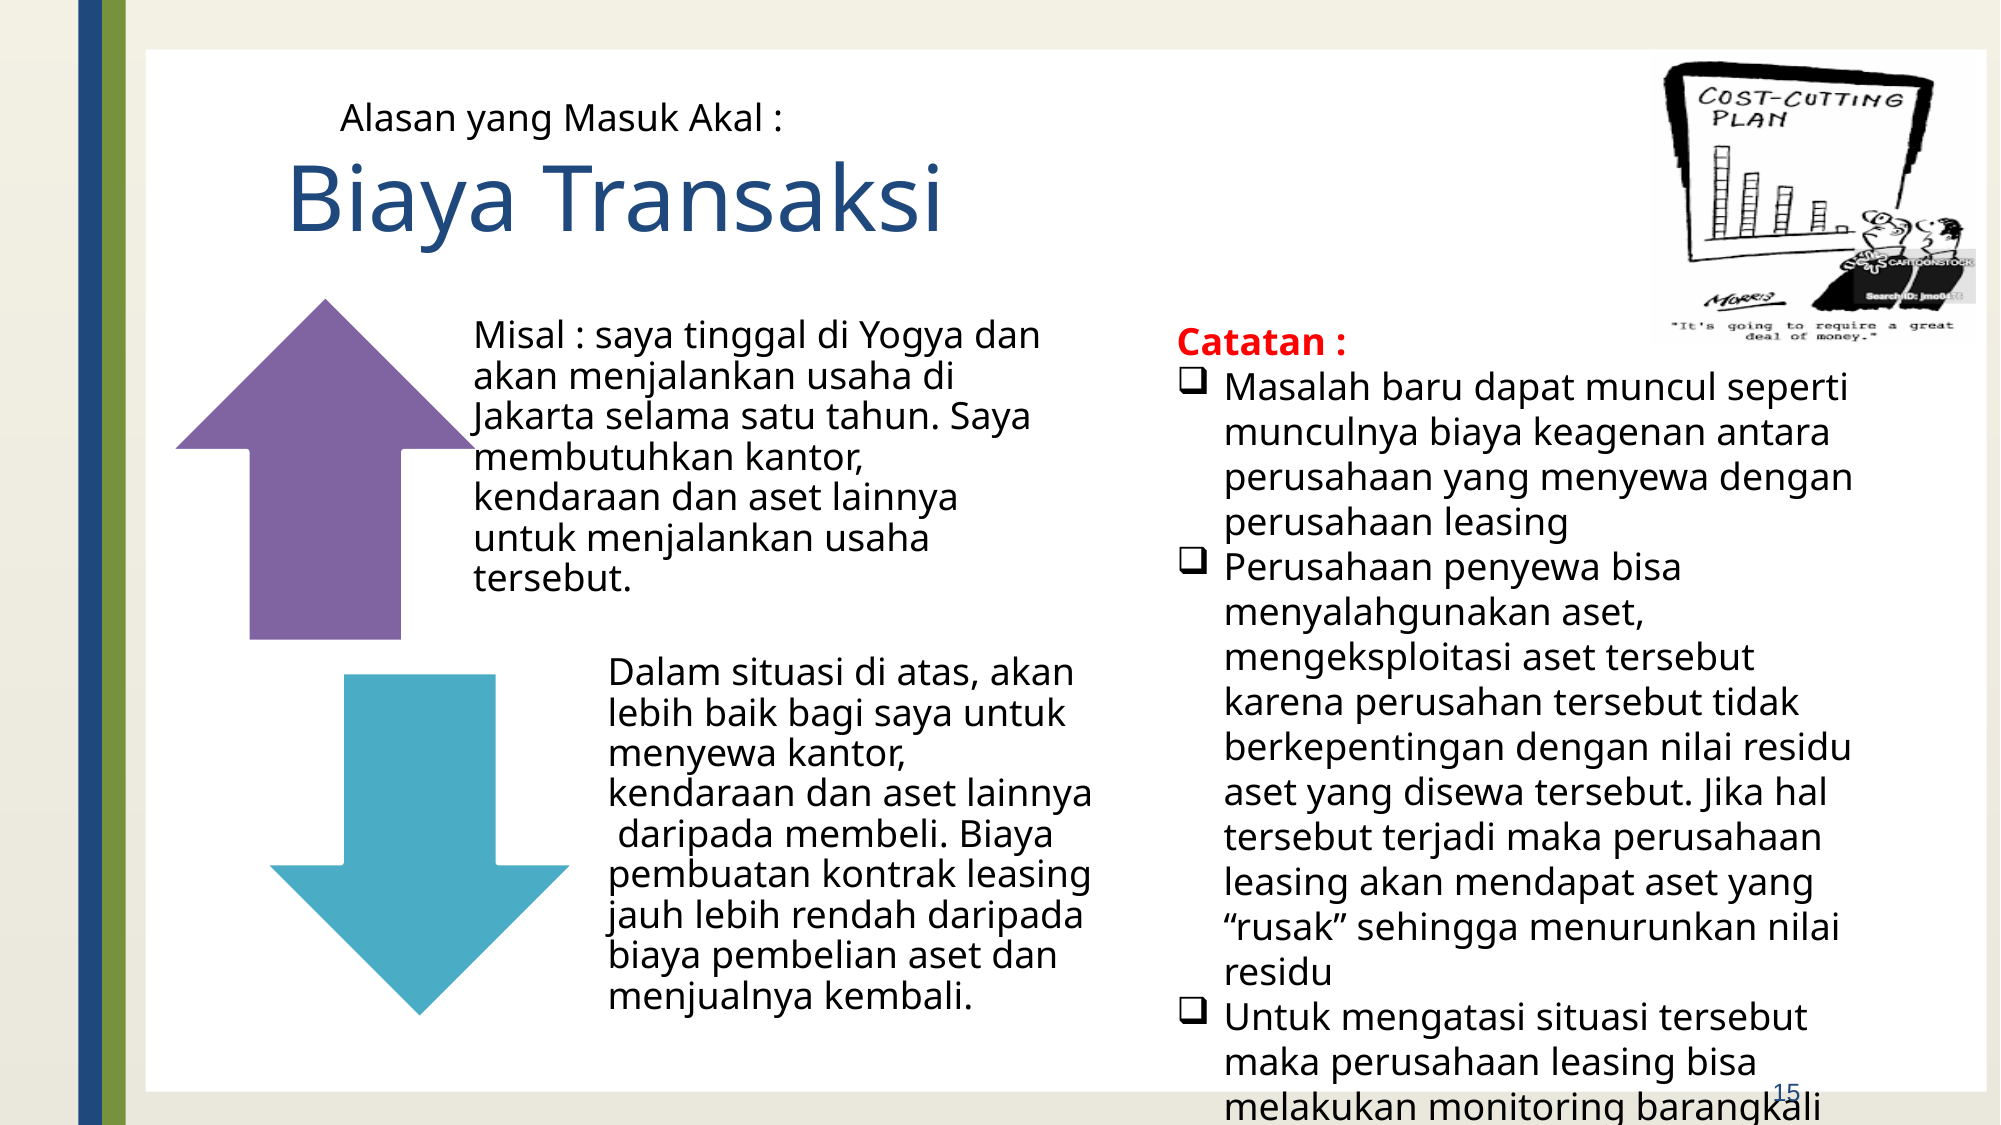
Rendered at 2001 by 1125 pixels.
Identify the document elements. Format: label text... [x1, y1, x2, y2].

text_box Alasan yang Masuk Akal : [325, 86, 996, 147]
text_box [167, 294, 1121, 1020]
text_box [145, 49, 1987, 1092]
text_box Catatan : Masalah baru dapat muncul seperti munculnya biaya keagenan antara perusahaan yang menyewa dengan perusahaan leasing Perusahaan penyewa bisa menyalahgunakan aset, mengeksploitasi aset tersebut karena perusahan tersebut tidak berkepentingan dengan nilai residu aset yang disewa tersebut. Jika hal tersebut terjadi maka perusahaan leasing akan mendapat aset yang “rusak” sehingga menurunkan nilai residu Untuk mengatasi situasi tersebut maka perusahaan leasing bisa melakukan monitoring barangkali sudah dimasukkan ke dlm biaya sewa. Tetapi dalam beberaap situasi, biaya monitoring bias menjadi sangat besar lebih besar dibandingkan dengan keuntungan yang diperoleh dari dari leasing. [1161, 310, 1898, 1125]
text_box Biaya Transaksi [186, 145, 1046, 286]
picture [1650, 51, 1976, 345]
slide_number 15 [1553, 1058, 1816, 1125]
